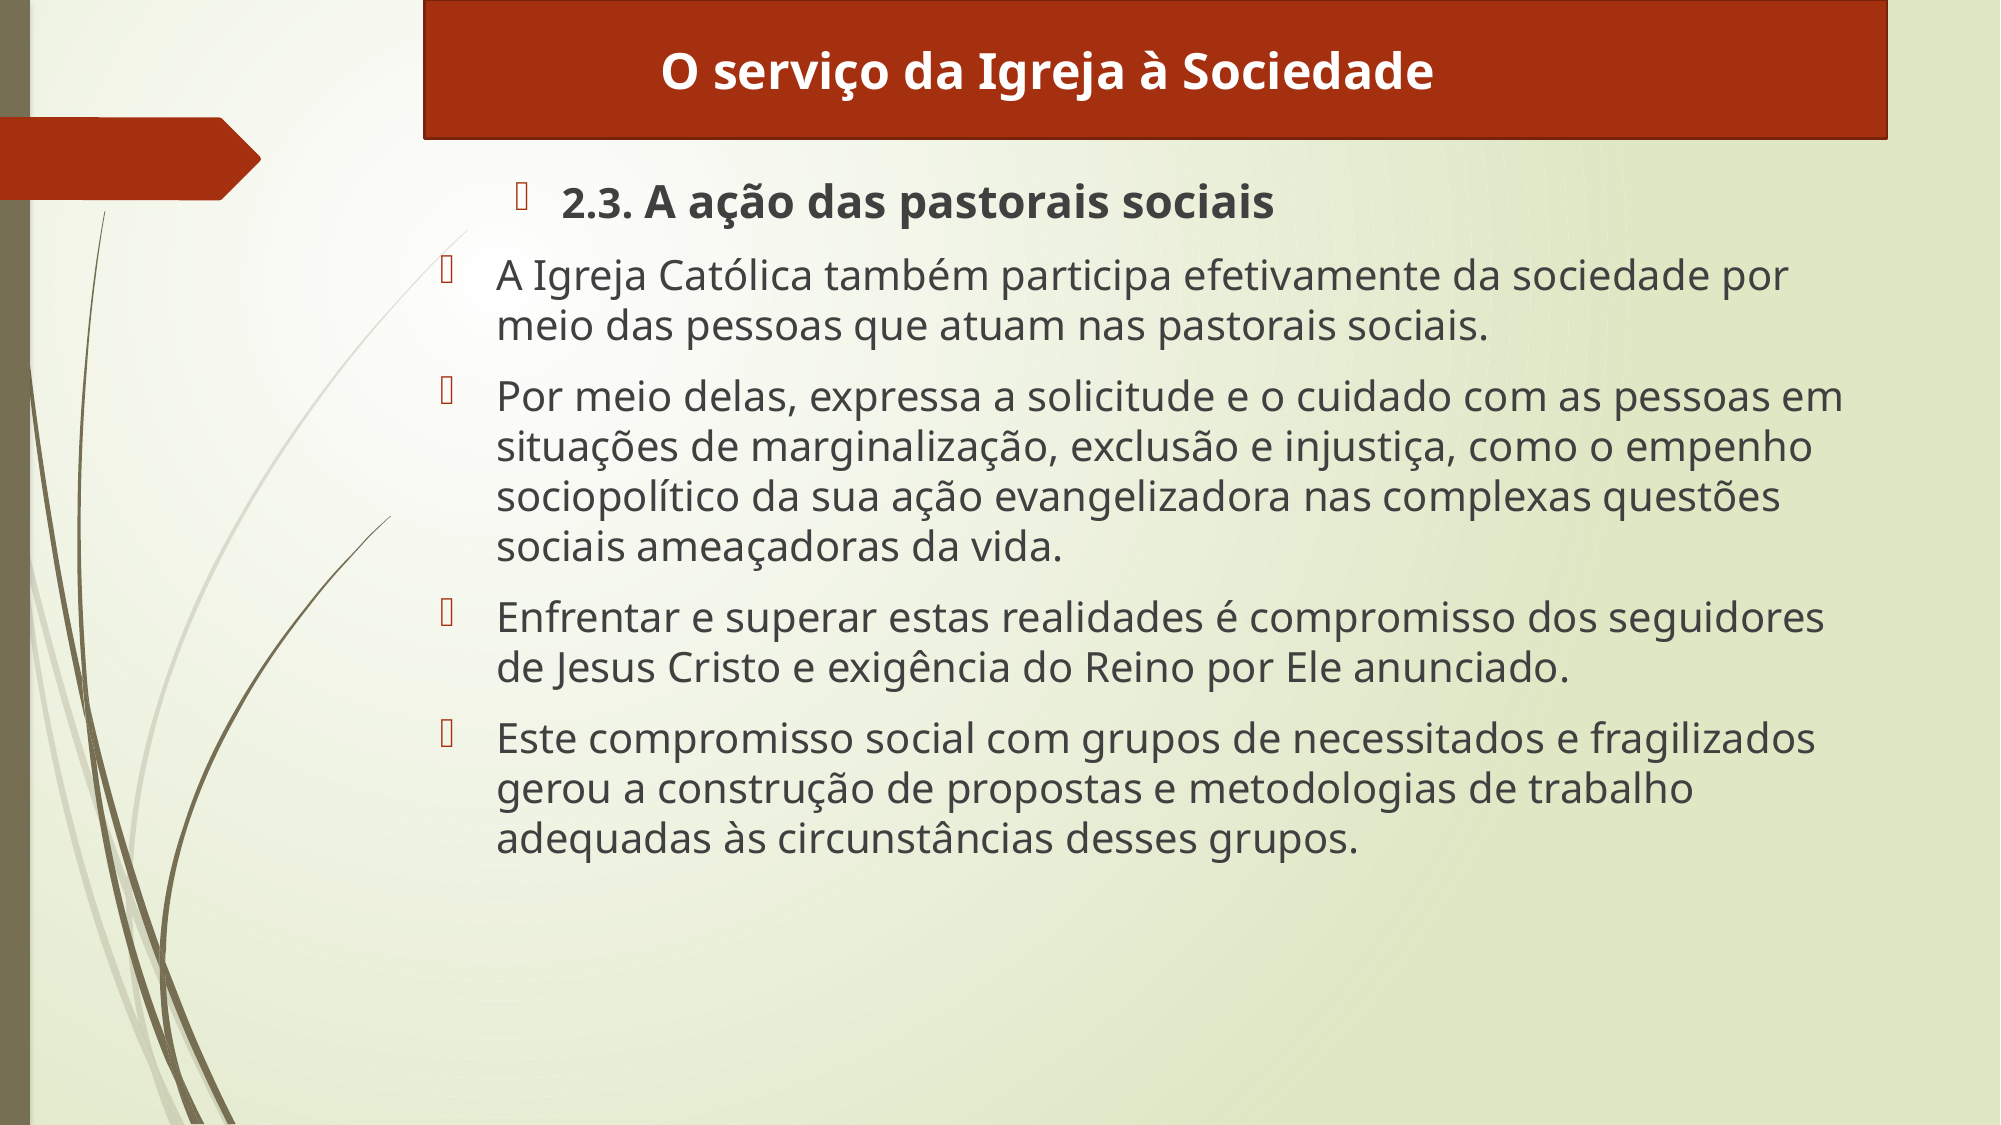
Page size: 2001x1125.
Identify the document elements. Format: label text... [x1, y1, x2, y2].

text_box O serviço da Igreja à Sociedade [423, 0, 1888, 140]
list 2.3. A ação das pastorais sociais A Igreja Católica também participa efetivamente da sociedade por meio das pessoas que atuam nas pastorais sociais. Por meio delas, expressa a solicitude e o cuidado com as pessoas em situações de marginalização, exclusão e injustiça, como o empenho sociopolítico da sua ação evangelizadora nas complexas questões sociais ameaçadoras da vida. Enfrentar e superar estas realidades é compromisso dos seguidores de Jesus Cristo e exigência do Reino por Ele anunciado. Este compromisso social com grupos de necessitados e fragilizados gerou a construção de propostas e metodologias de trabalho adequadas às circunstâncias desses grupos. [424, 165, 1888, 1107]
